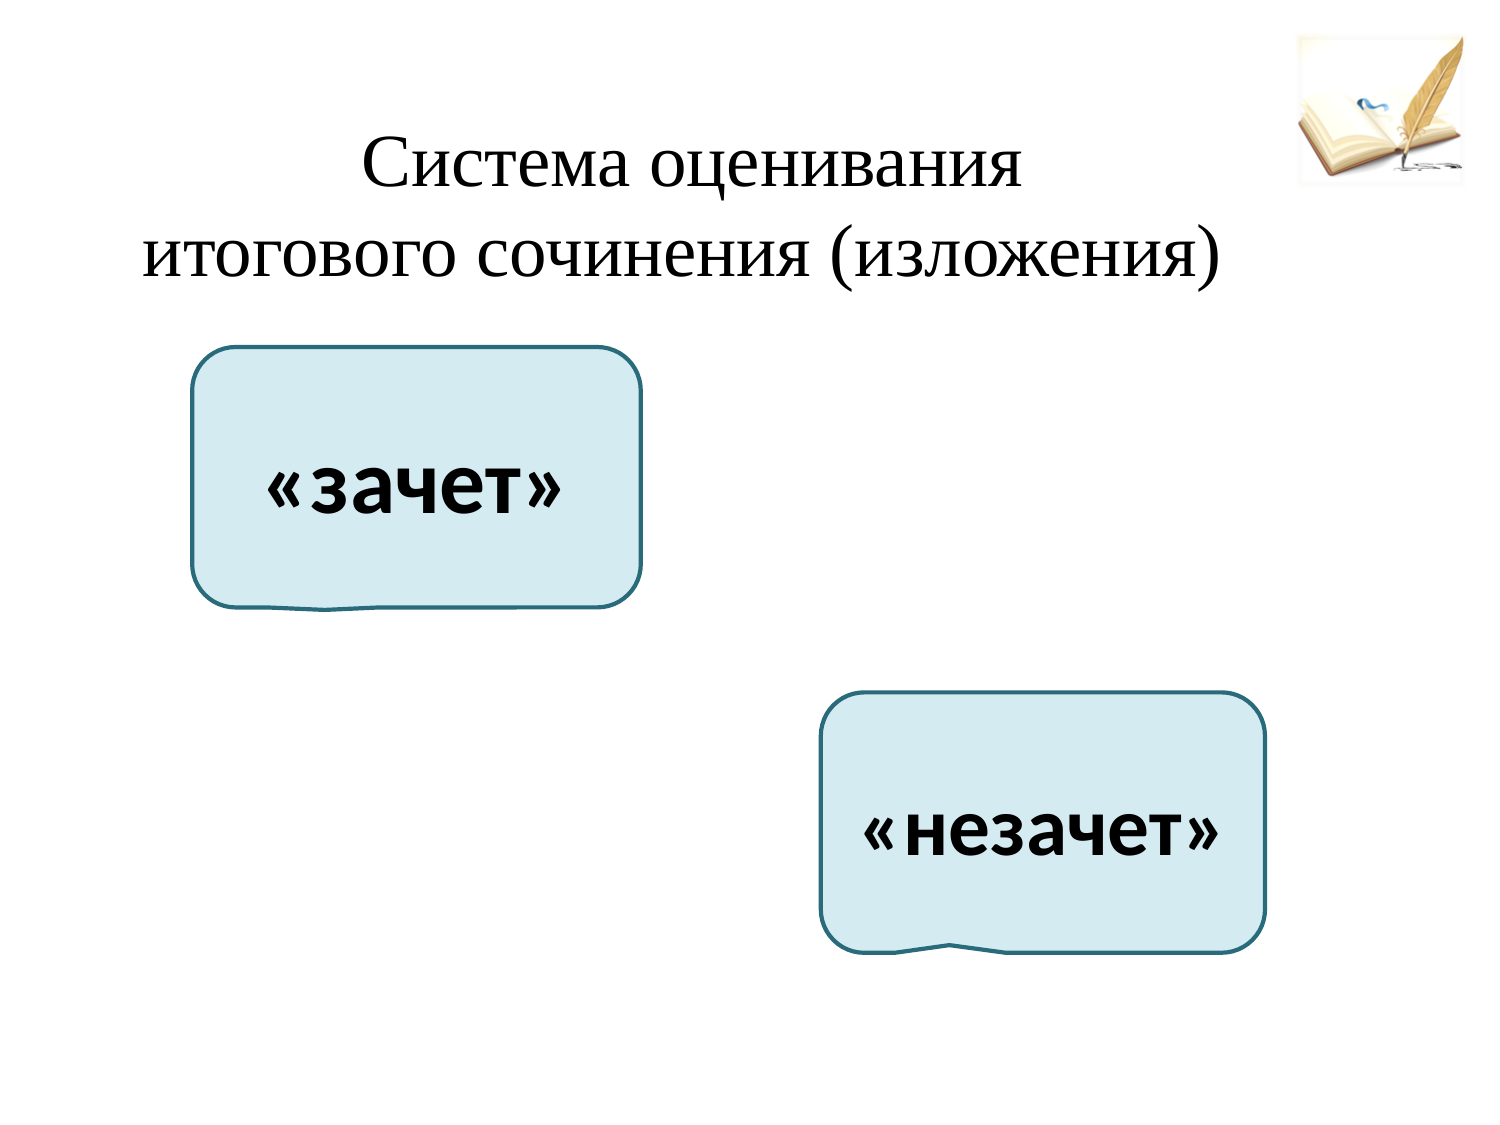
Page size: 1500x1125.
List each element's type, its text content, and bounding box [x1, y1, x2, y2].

text_box «зачет» [190, 344, 643, 613]
text_box «незачет» [818, 690, 1268, 955]
title Система оценивания итогового сочинения (изложения) [88, 118, 1296, 285]
picture [1293, 31, 1469, 191]
